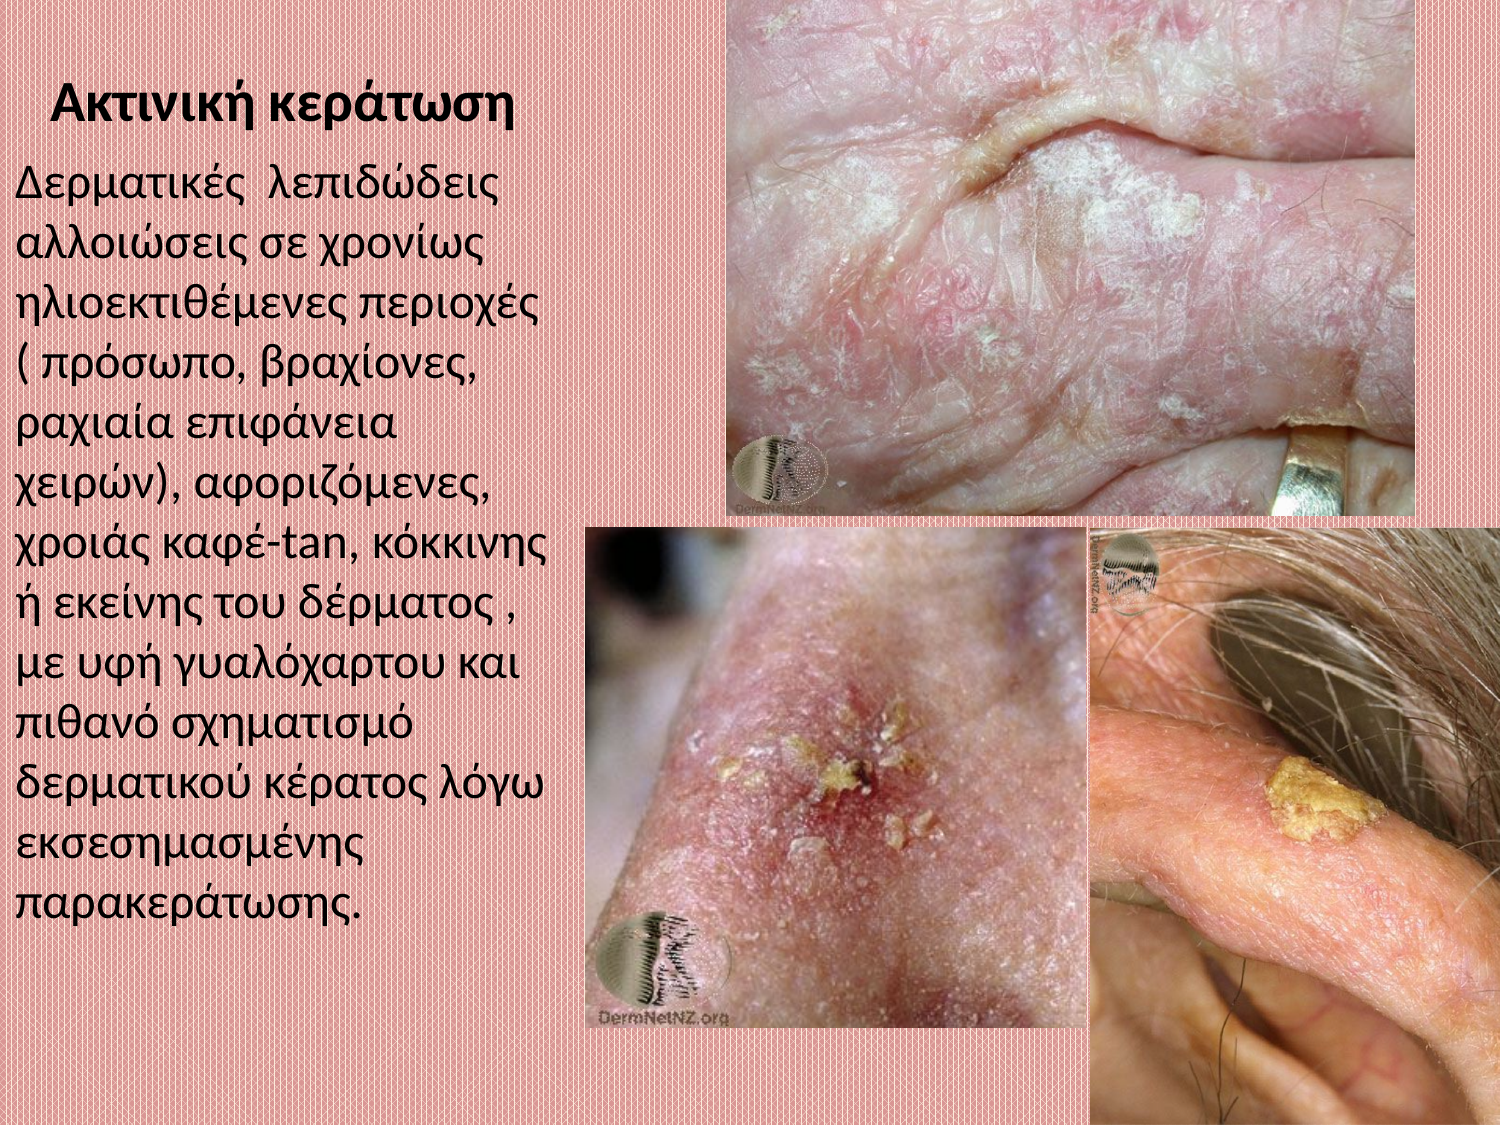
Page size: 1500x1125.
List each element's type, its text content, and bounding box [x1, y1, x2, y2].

picture [726, 0, 1415, 516]
picture [585, 527, 1500, 1124]
title Ακτινική κεράτωση [35, 0, 569, 140]
list Δερματικές λεπιδώδεις αλλοιώσεις σε χρονίως ηλιοεκτιθέμενες περιοχές ( πρόσωπο, βραχίονες, ραχιαία επιφάνεια χειρών), αφοριζόμενες, χροιάς καφέ-tan, κόκκινης ή εκείνης του δέρματος , με υφή γυαλόχαρτου και πιθανό σχηματισμό δερματικού κέρατος λόγω εκσεσημασμένης παρακεράτωσης. [0, 140, 569, 1125]
